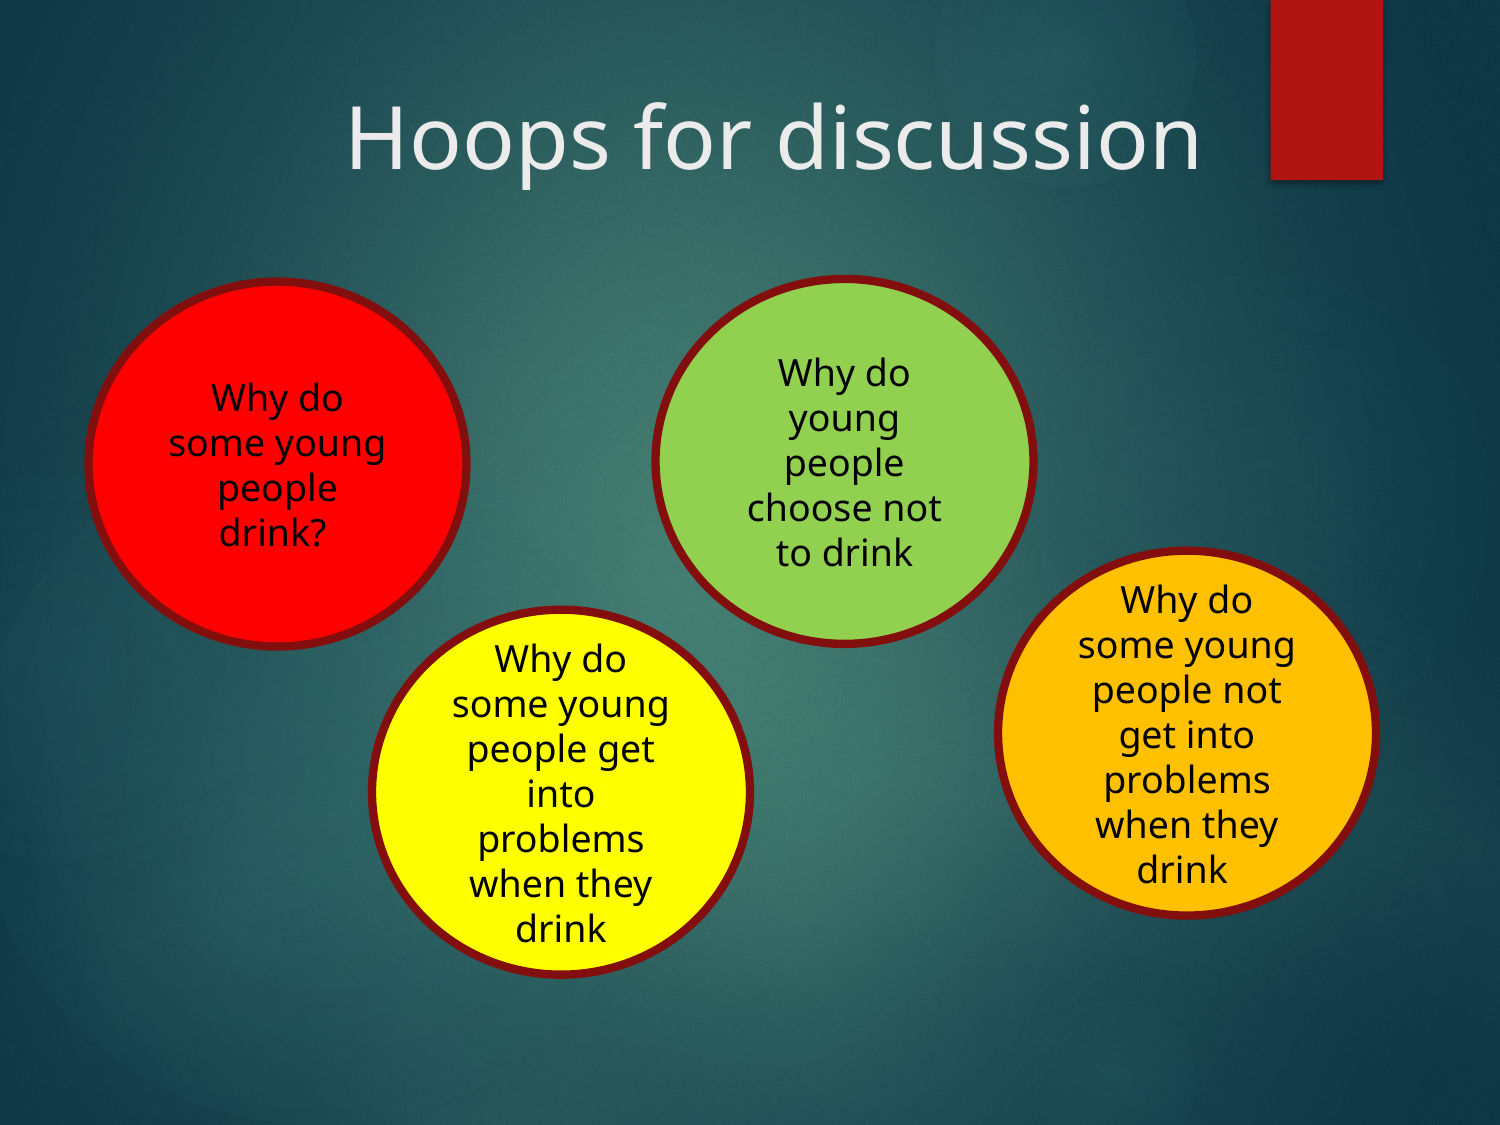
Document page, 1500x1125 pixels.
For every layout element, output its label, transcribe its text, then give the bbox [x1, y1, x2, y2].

text_box Why do young people choose not to drink [653, 277, 1036, 646]
text_box Why do some young people get into problems when they drink [370, 608, 752, 977]
text_box Why do some young people not get into problems when they drink [996, 549, 1378, 918]
text_box Why do some young people drink? [86, 280, 469, 649]
title Hoops for discussion [79, 74, 1237, 304]
